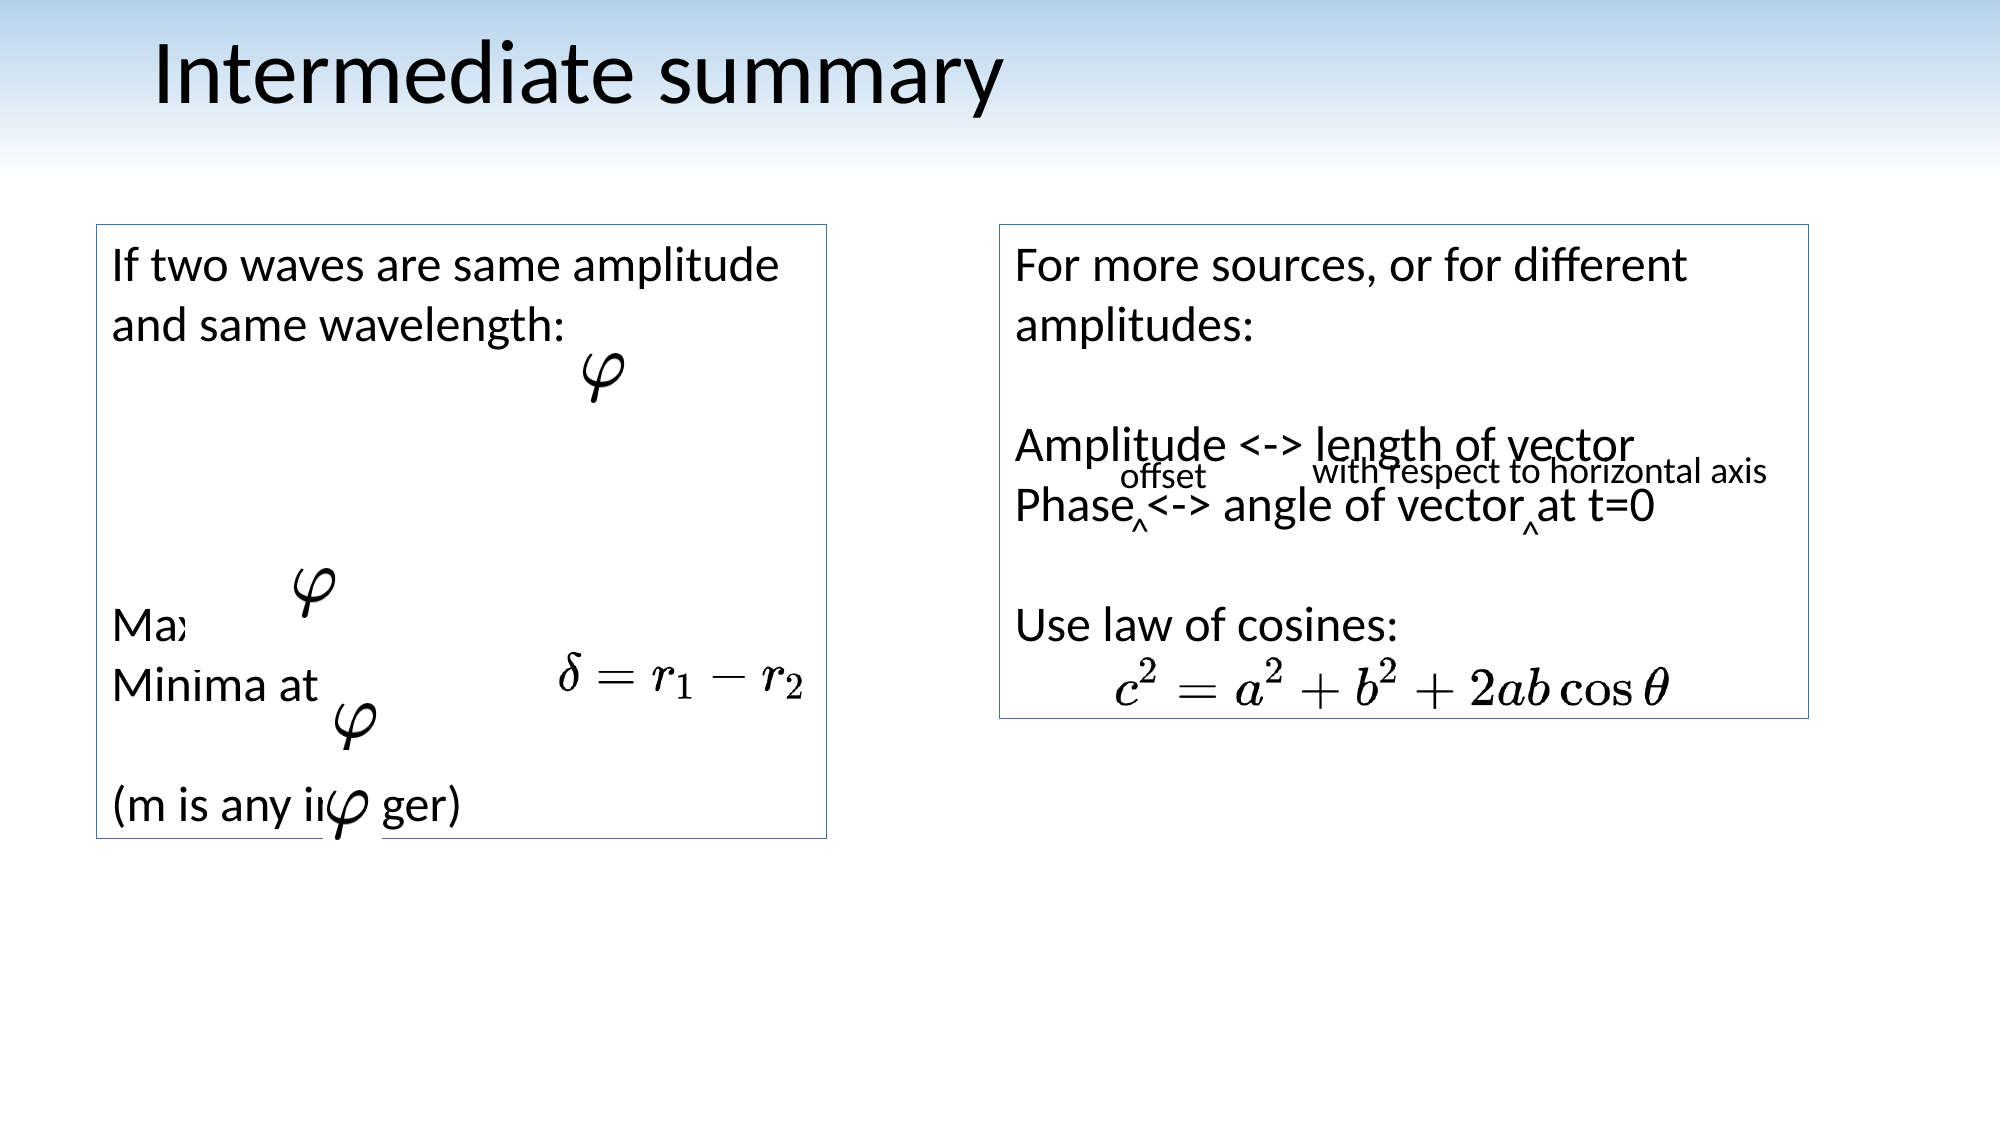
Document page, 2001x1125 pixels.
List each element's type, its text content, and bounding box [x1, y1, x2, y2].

picture [323, 790, 371, 840]
text_box with respect to horizontal axis [1297, 438, 1833, 499]
text_box [331, 663, 390, 754]
text_box [185, 518, 337, 670]
text_box ^ [1115, 499, 1566, 560]
text_box [323, 750, 382, 841]
picture [290, 568, 338, 618]
text_box offset [1104, 443, 1297, 504]
text_box [1092, 650, 1692, 709]
title Intermediate summary [137, 13, 1863, 136]
picture [579, 353, 627, 403]
text_box ^ [1506, 502, 1957, 563]
text_box [578, 313, 638, 404]
picture [557, 651, 806, 699]
picture [1105, 657, 1677, 709]
picture [331, 703, 379, 754]
